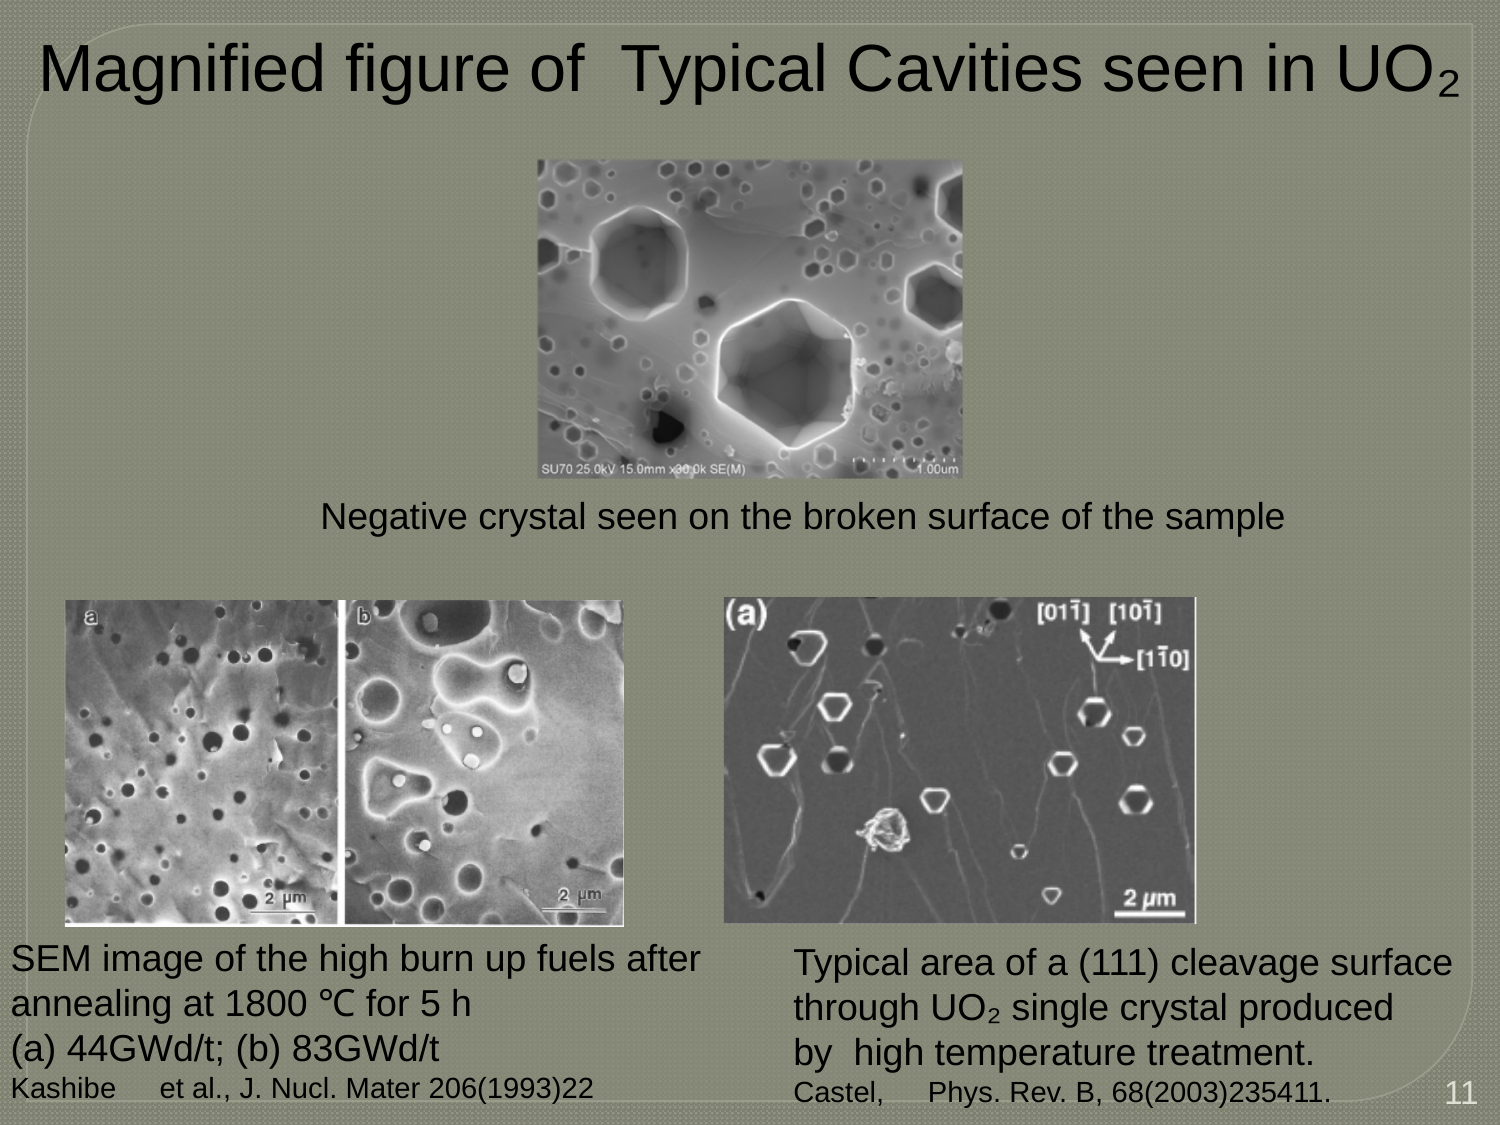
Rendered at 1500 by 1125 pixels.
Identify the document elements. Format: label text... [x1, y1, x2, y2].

text_box Negative crystal seen on the broken surface of the sample [305, 484, 1346, 545]
picture [537, 159, 963, 480]
slide_number 11 [1417, 1068, 1494, 1114]
text_box SEM image of the high burn up fuels after annealing at 1800 ℃ for 5 h (a) 44GWd/t; (b) 83GWd/t Kashibe et al., J. Nucl. Mater 206(1993)22 [0, 926, 752, 1112]
picture [723, 597, 1494, 925]
text_box Magnified figure of Typical Cavities seen in UO₂ [23, 17, 1500, 112]
text_box Typical area of a (111) cleavage surface through UO₂ single crystal produced by high temperature treatment. Castel, Phys. Rev. B, 68(2003)235411. [778, 931, 1500, 1116]
picture [64, 599, 625, 927]
